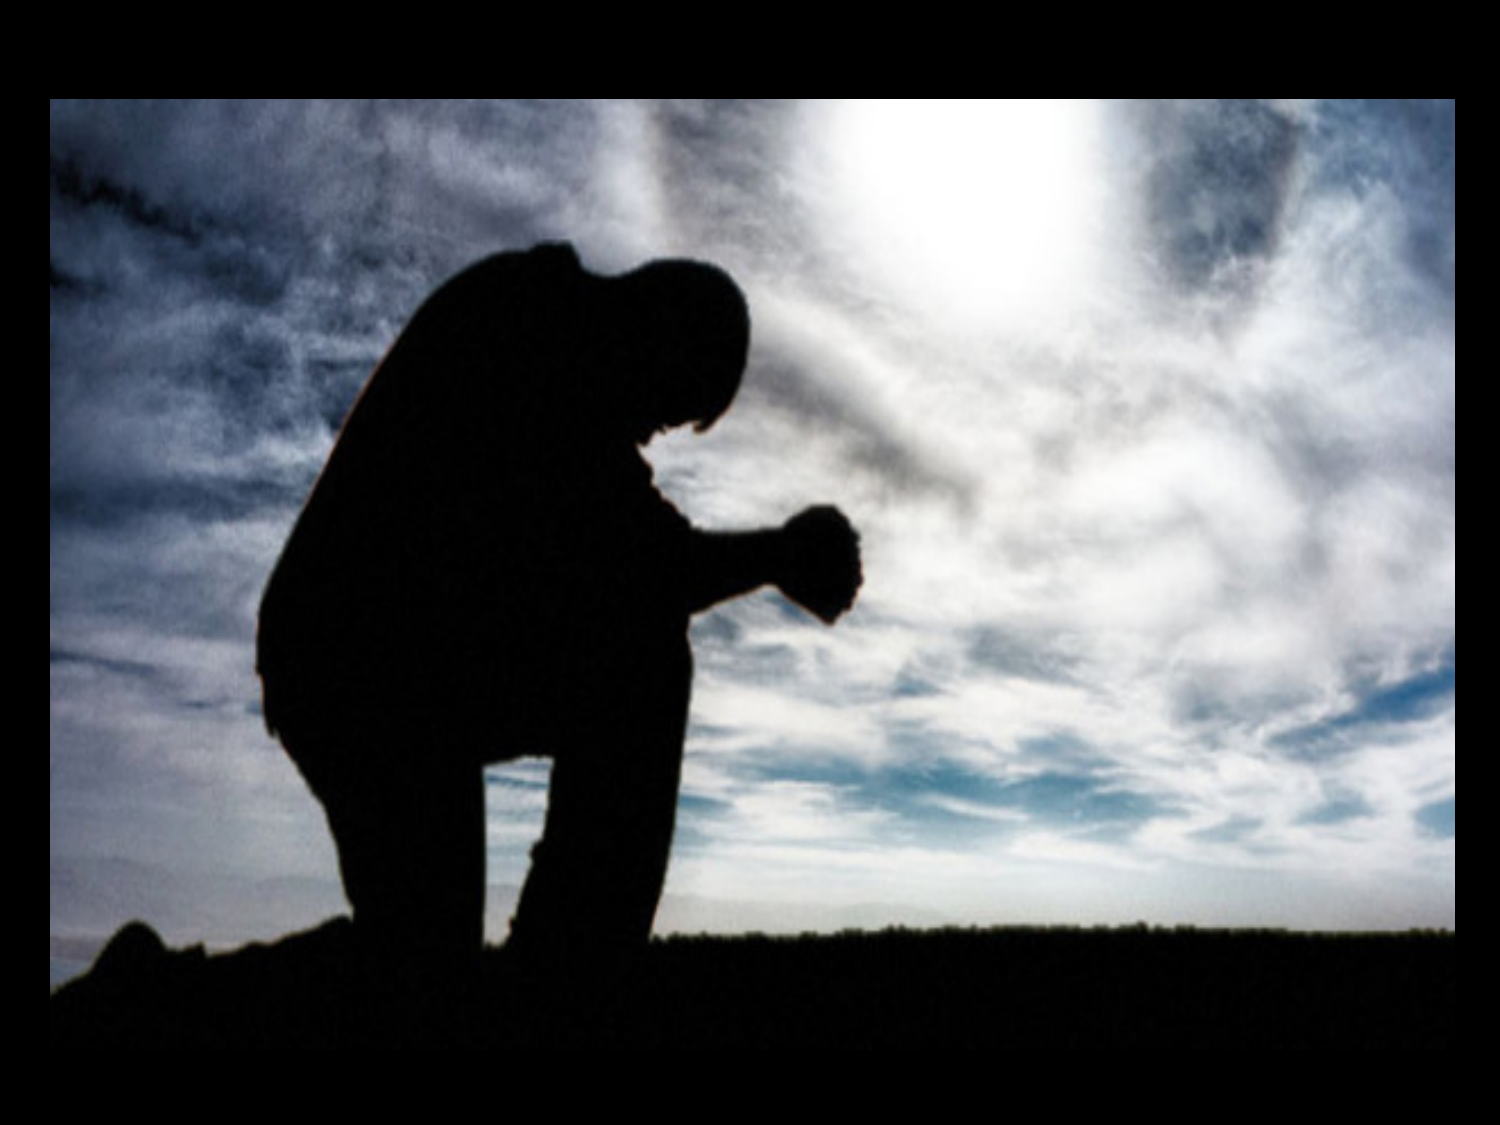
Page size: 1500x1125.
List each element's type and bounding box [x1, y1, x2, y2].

picture [49, 99, 1455, 1051]
